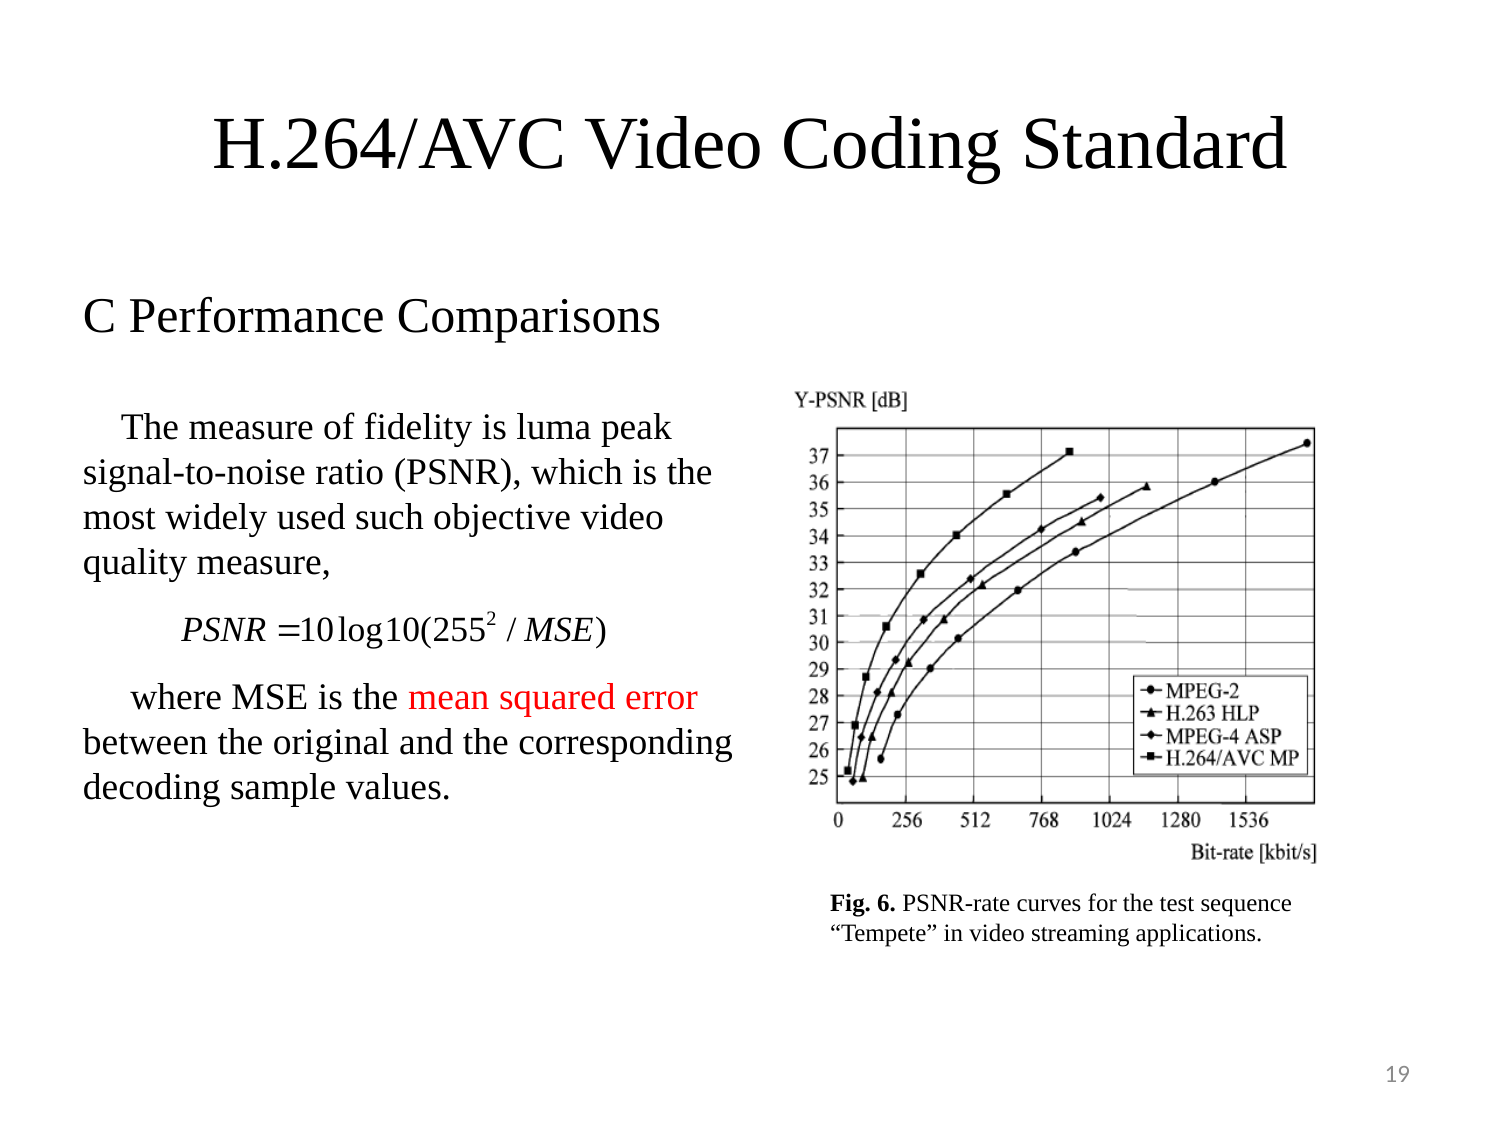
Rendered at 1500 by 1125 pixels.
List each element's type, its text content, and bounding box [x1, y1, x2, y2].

slide_number 19 [1074, 1042, 1425, 1103]
text_box C Performance Comparisons The measure of fidelity is luma peak signal-to-noise ratio (PSNR), which is the most widely used such objective video quality measure, where MSE is the mean squared error between the original and the corresponding decoding sample values. [68, 274, 750, 860]
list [783, 374, 1335, 876]
title H.264/AVC Video Coding Standard [75, 45, 1425, 233]
text_box Fig. 6. PSNR-rate curves for the test sequence “Tempete” in video streaming applications. [815, 885, 1328, 954]
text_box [174, 602, 613, 657]
